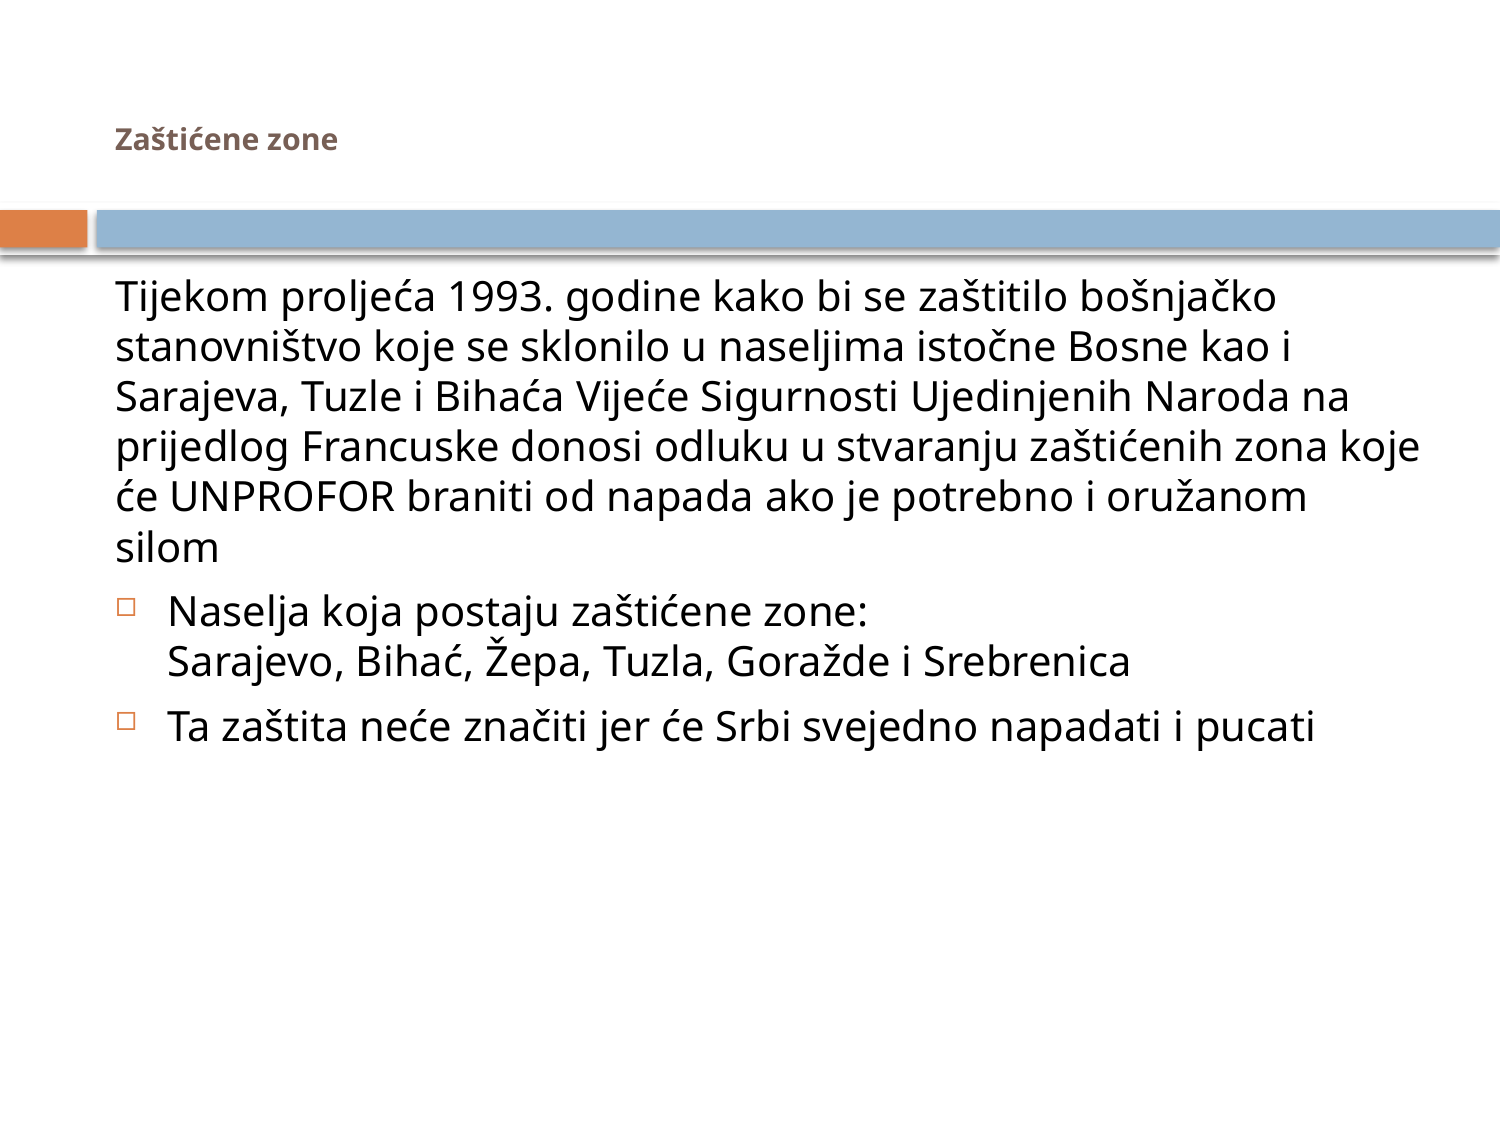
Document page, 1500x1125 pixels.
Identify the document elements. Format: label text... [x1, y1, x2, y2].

title Zaštićene zone [100, 112, 1438, 200]
list Tijekom proljeća 1993. godine kako bi se zaštitilo bošnjačko stanovništvo koje se sklonilo u naseljima istočne Bosne kao i Sarajeva, Tuzle i Bihaća Vijeće Sigurnosti Ujedinjenih Naroda na prijedlog Francuske donosi odluku u stvaranju zaštićenih zona koje će UNPROFOR braniti od napada ako je potrebno i oružanom silom Naselja koja postaju zaštićene zone: Sarajevo, Bihać, Žepa, Tuzla, Goražde i Srebrenica Ta zaštita neće značiti jer će Srbi svejedno napadati i pucati [100, 262, 1438, 1000]
